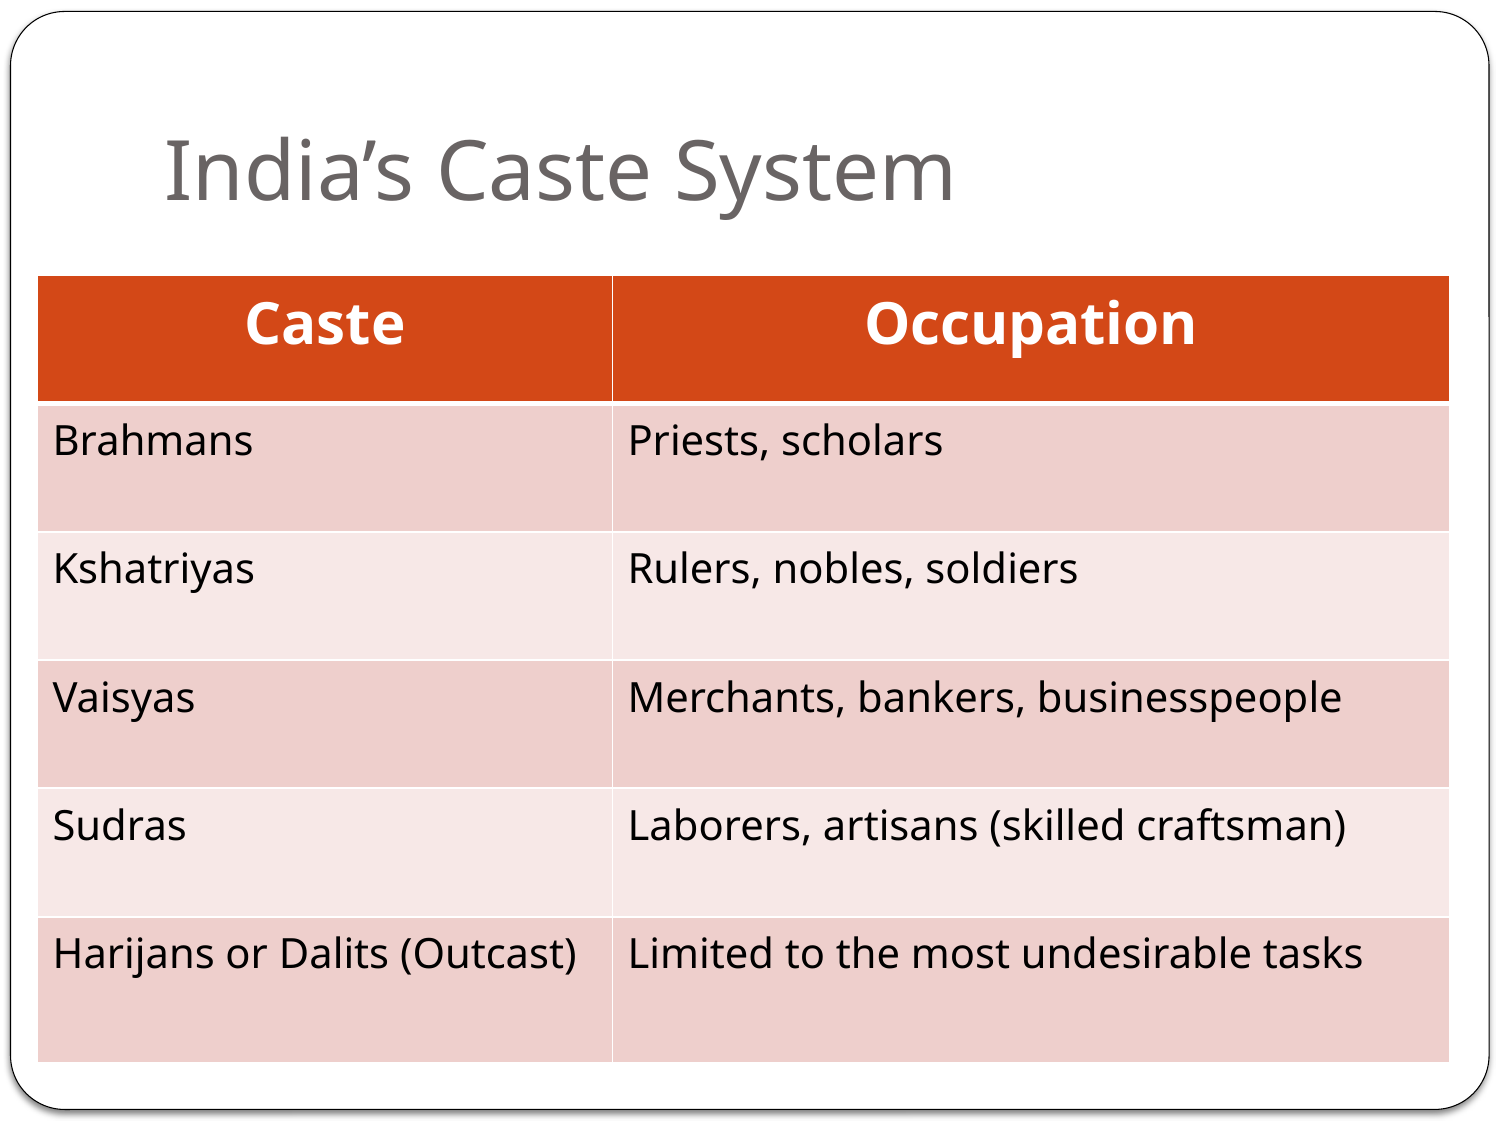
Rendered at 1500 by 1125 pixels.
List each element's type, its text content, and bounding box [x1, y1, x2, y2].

table_header Occupation [613, 276, 1449, 401]
table_cell Kshatriyas [38, 533, 612, 659]
table_cell Laborers, artisans (skilled craftsman) [613, 789, 1449, 916]
table_cell Limited to the most undesirable tasks [613, 918, 1449, 1062]
table_cell Rulers, nobles, soldiers [613, 533, 1449, 659]
table_header Caste [38, 276, 612, 401]
table_cell Harijans or Dalits (Outcast) [38, 918, 612, 1062]
table_cell Merchants, bankers, businesspeople [613, 661, 1449, 787]
table_cell Sudras [38, 789, 612, 916]
table_cell Priests, scholars [613, 406, 1449, 531]
table_cell Brahmans [38, 406, 612, 531]
table_cell Vaisyas [38, 661, 612, 787]
title India’s Caste System [150, 45, 1425, 233]
